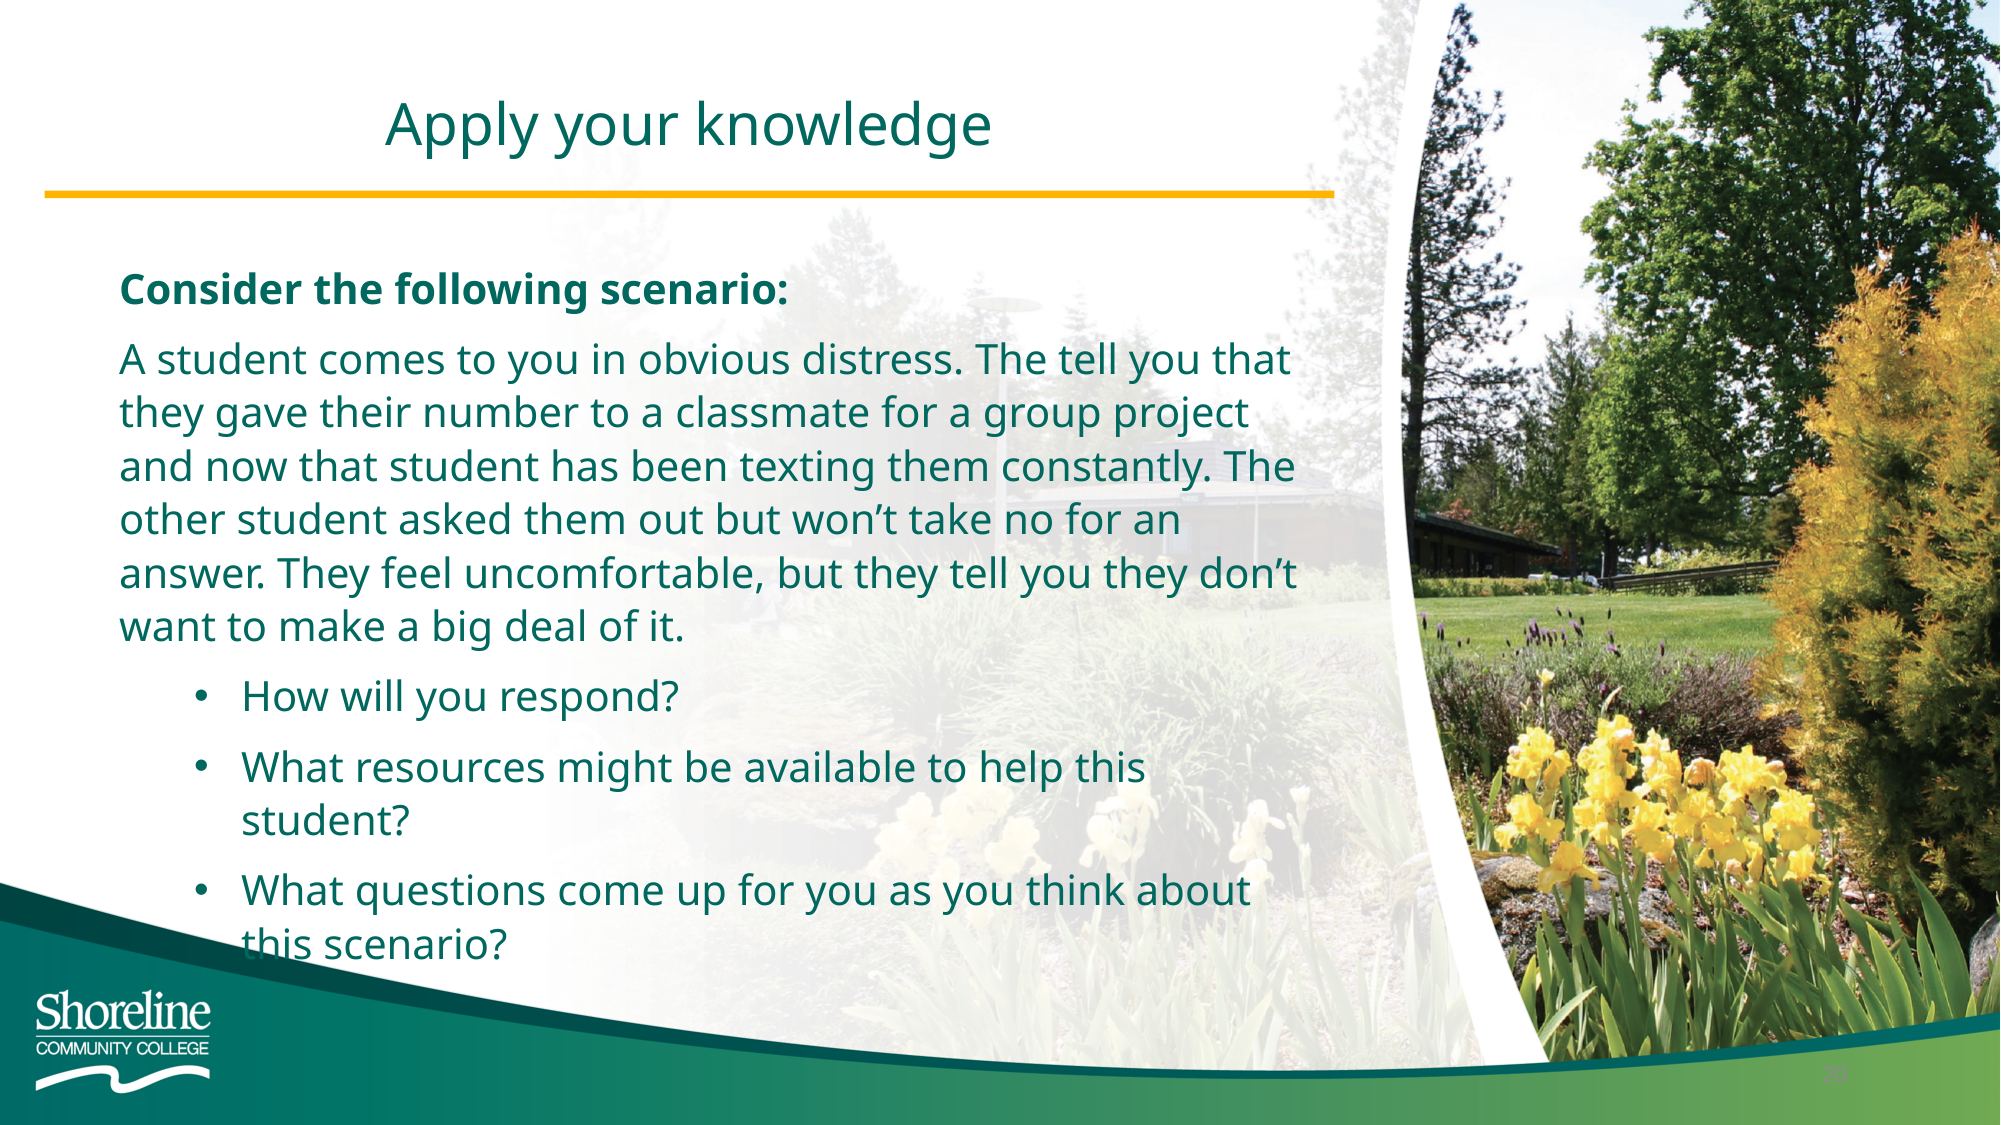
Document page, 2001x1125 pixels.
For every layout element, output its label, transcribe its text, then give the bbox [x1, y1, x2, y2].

text_box [43, 190, 1336, 199]
picture [0, 0, 2001, 1125]
slide_number 20 [1412, 1042, 1863, 1103]
text_box Apply your knowledge [39, 75, 1340, 178]
text_box Consider the following scenario: A student comes to you in obvious distress. The tell you that they gave their number to a classmate for a group project and now that student has been texting them constantly. The other student asked them out but won’t take no for an answer. They feel uncomfortable, but they tell you they don’t want to make a big deal of it. How will you respond? What resources might be available to help this student? What questions come up for you as you think about this scenario? [104, 251, 1335, 1075]
